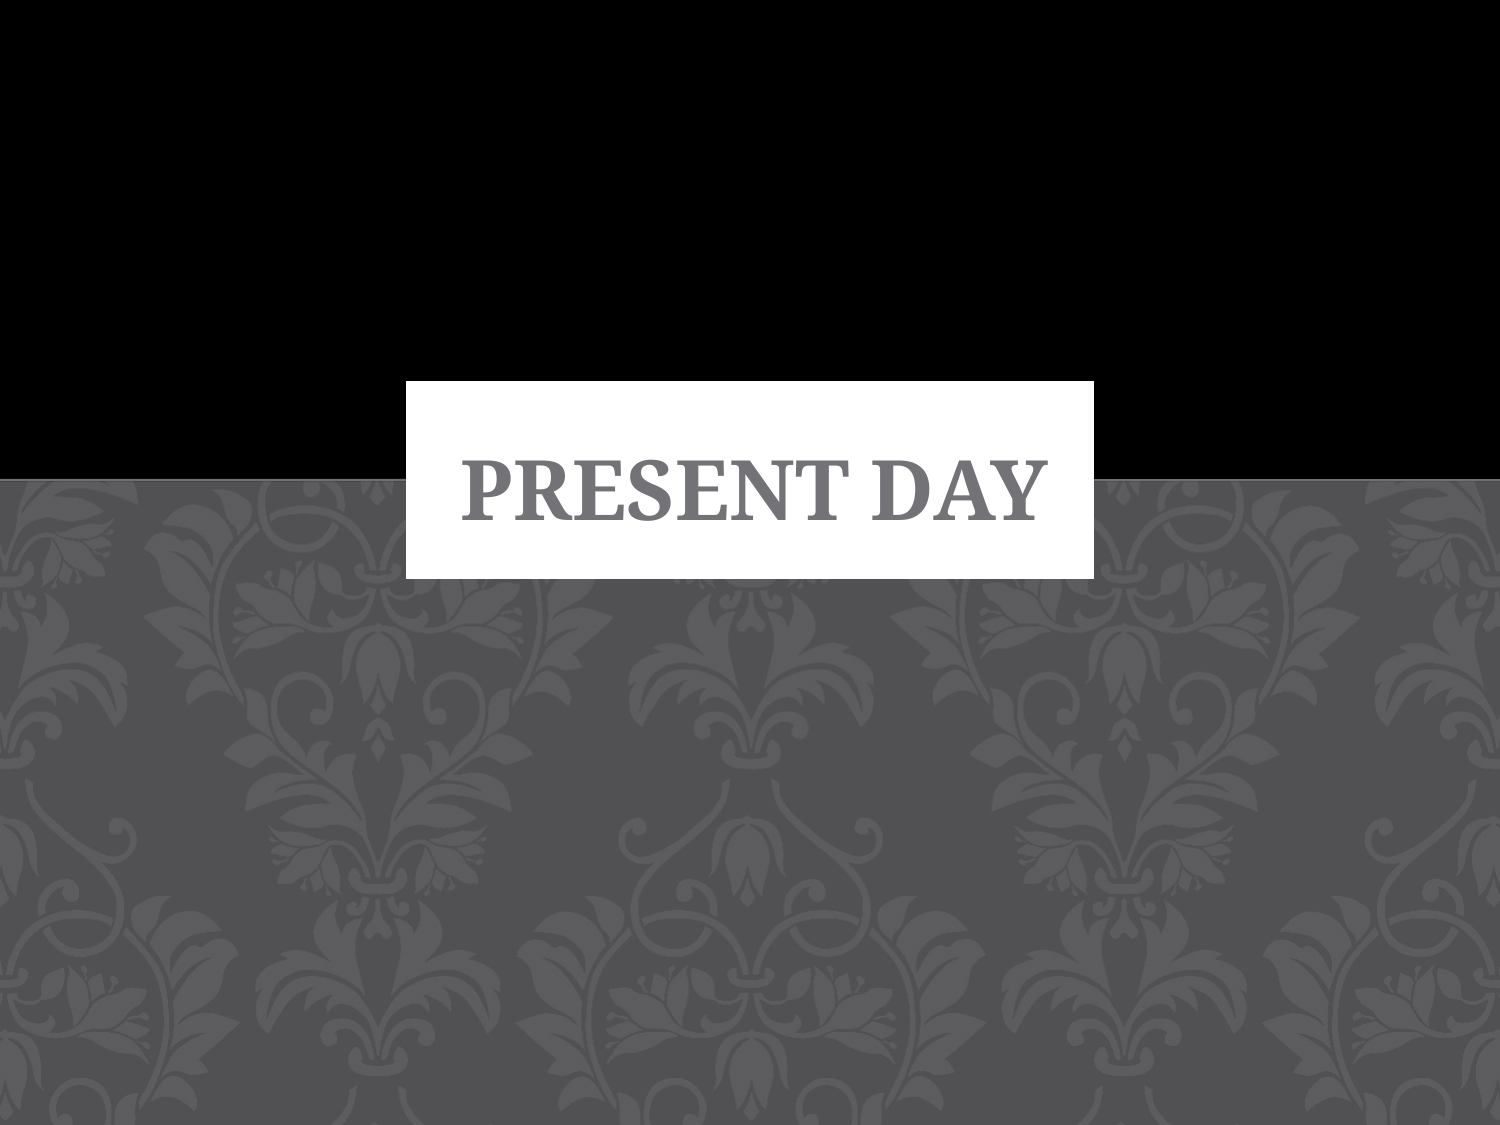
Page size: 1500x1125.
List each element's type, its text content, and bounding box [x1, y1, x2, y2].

title Present Day [419, 419, 1090, 544]
